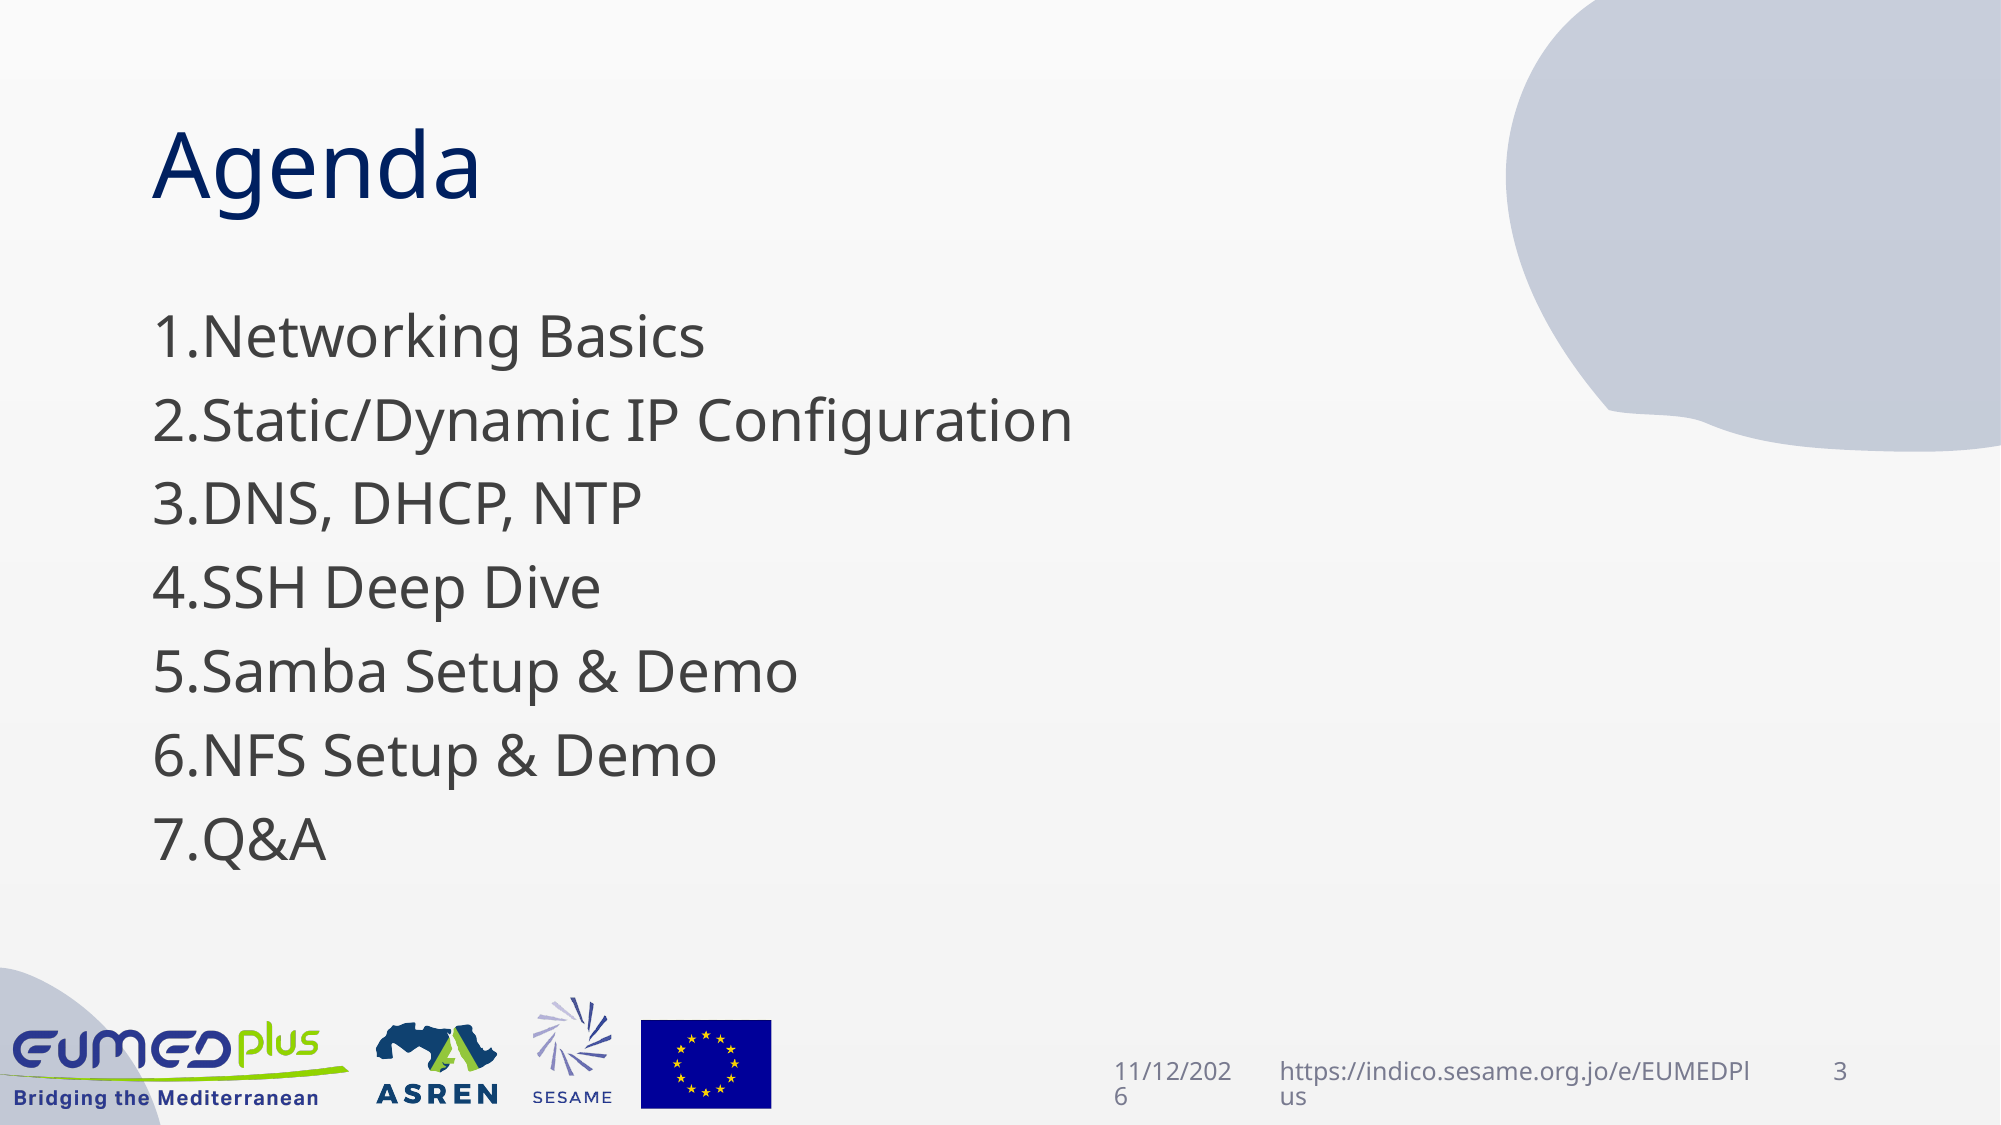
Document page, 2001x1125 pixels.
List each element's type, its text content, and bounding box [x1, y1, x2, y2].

picture [532, 1014, 613, 1103]
footer https://indico.sesame.org.jo/e/EUMEDPlus [1264, 1042, 1775, 1103]
picture [371, 1019, 502, 1107]
picture [641, 1019, 772, 1109]
slide_number 3 [1798, 1042, 1863, 1103]
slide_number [1098, 1042, 1259, 1103]
picture [0, 1021, 349, 1109]
list Networking Basics Static/Dynamic IP Configuration DNS, DHCP, NTP SSH Deep Dive Samba Setup & Demo NFS Setup & Demo Q&A [137, 299, 1863, 1014]
title Agenda [137, 59, 1863, 278]
